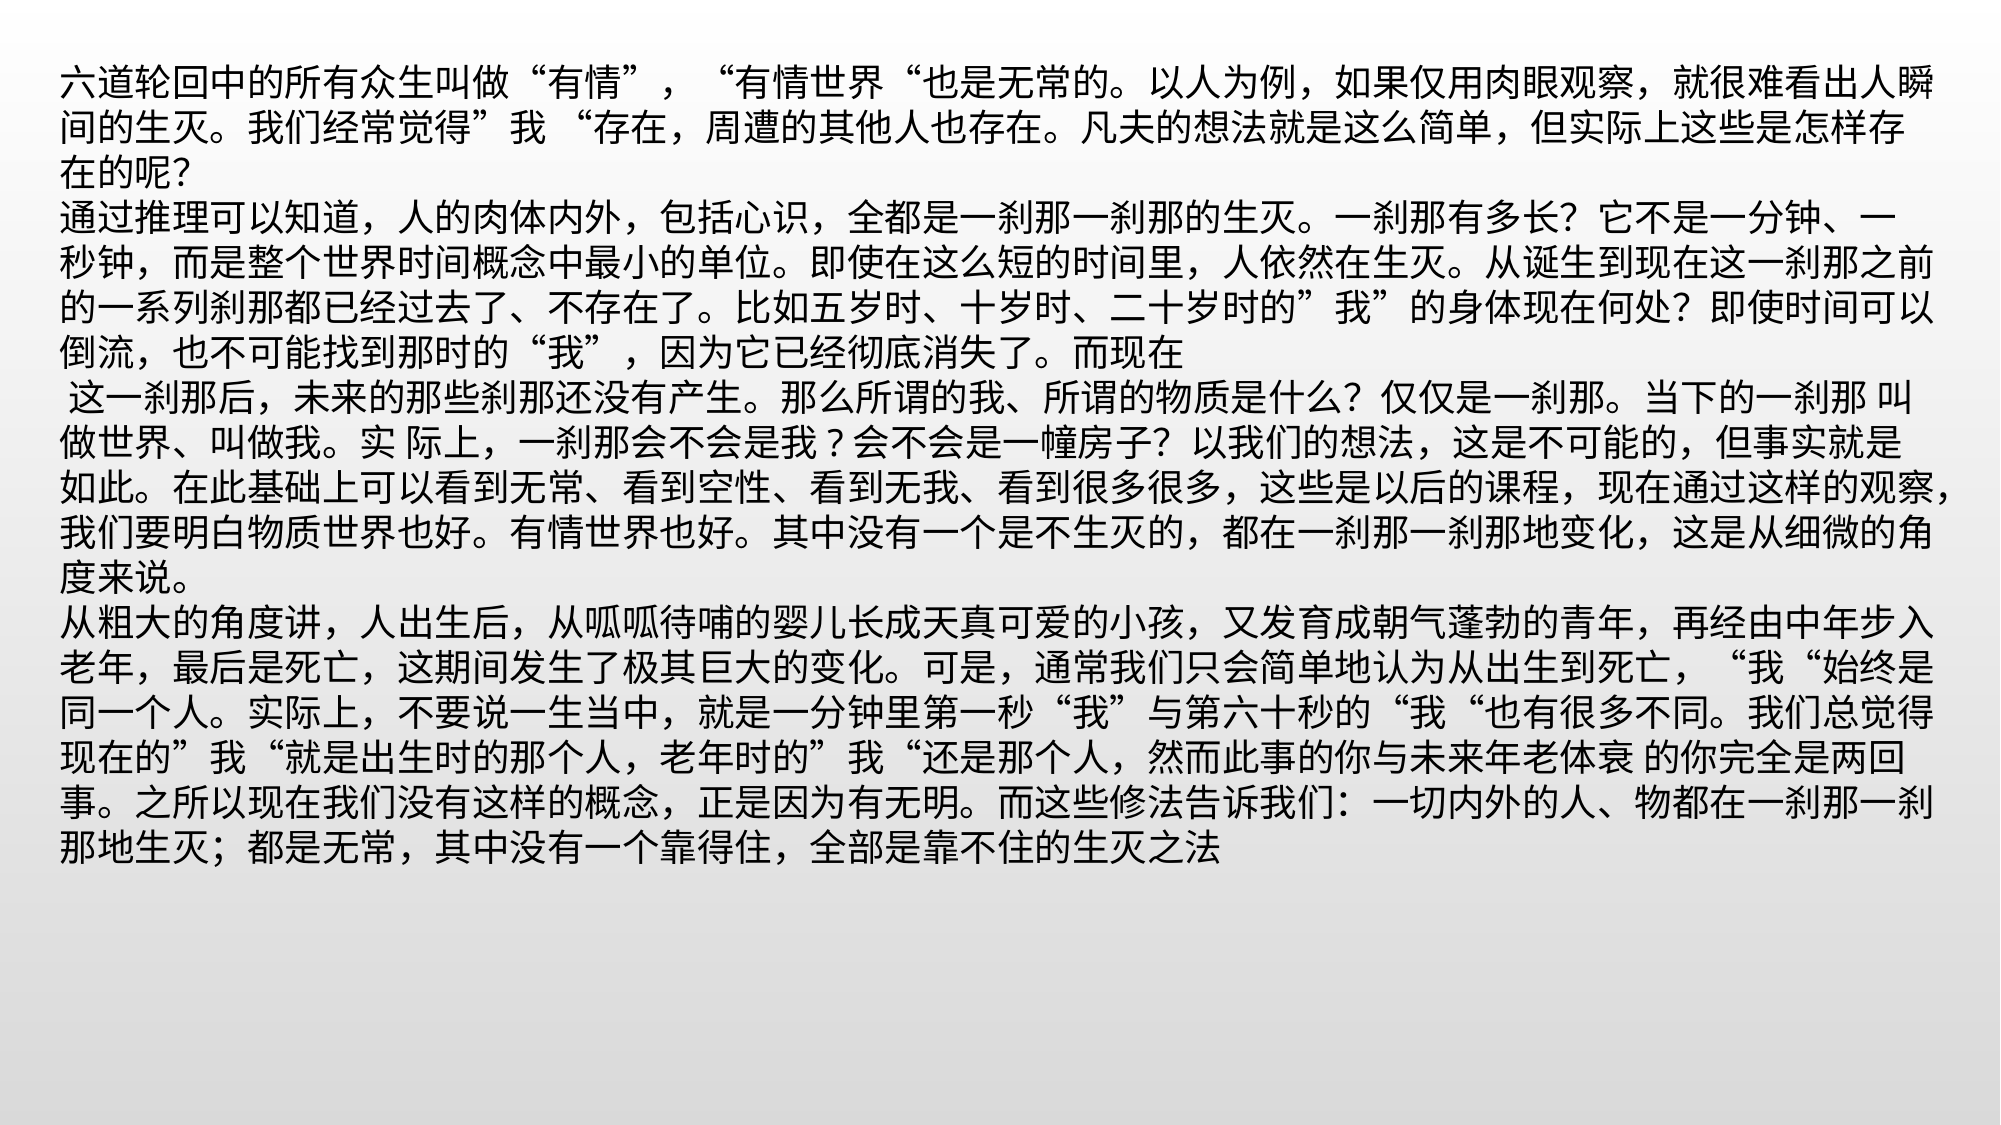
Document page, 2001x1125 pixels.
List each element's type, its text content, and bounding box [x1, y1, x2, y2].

text_box 六道轮回中的所有众生叫做“有情”，“有情世界“也是无常的。以人为例，如果仅用肉眼观察，就很难看出人瞬间的生灭。我们经常觉得”我 “存在，周遭的其他人也存在。凡夫的想法就是这么简单，但实际上这些是怎样存在的呢？ 通过推理可以知道，人的肉体内外，包括心识，全都是一刹那一刹那的生灭。一刹那有多长？它不是一分钟、一 秒钟，而是整个世界时间概念中最小的单位。即使在这么短的时间里，人依然在生灭。从诞生到现在这一刹那之前的一系列刹那都已经过去了、不存在了。比如五岁时、十岁时、二十岁时的”我”的身体现在何处？即使时间可以倒流，也不可能找到那时的“我”，因为它已经彻底消失了。而现在 这一刹那后，未来的那些刹那还没有产生。那么所谓的我、所谓的物质是什么？仅仅是一刹那。当下的一刹那 叫做世界、叫做我。实 际上，一刹那会不会是我?会不会是一幢房子？以我们的想法，这是不可能的，但事实就是如此。在此基础上可以看到无常、看到空性、看到无我、看到很多很多，这些是以后的课程，现在通过这样的观察，我们要明白物质世界也好。有情世界也好。其中没有一个是不生灭的，都在一刹那一刹那地变化，这是从细微的角度来说。 从粗大的角度讲，人出生后，从呱呱待哺的婴儿长成天真可爱的小孩，又发育成朝气蓬勃的青年，再经由中年步入老年，最后是死亡，这期间发生了极其巨大的变化。可是，通常我们只会简单地认为从出生到死亡，“我“始终是同一个人。实际上，不要说一生当中，就是一分钟里第一秒“我”与第六十秒的“我“也有很多不同。我们总觉得现在的”我“就是出生时的那个人，老年时的”我“还是那个人，然而此事的你与未来年老体衰 的你完全是两回事。之所以现在我们没有这样的概念，正是因为有无明。而这些修法告诉我们：一切内外的人、物都在一刹那一刹那地生灭；都是无常，其中没有一个靠得住，全部是靠不住的生灭之法 [45, 51, 1951, 1087]
